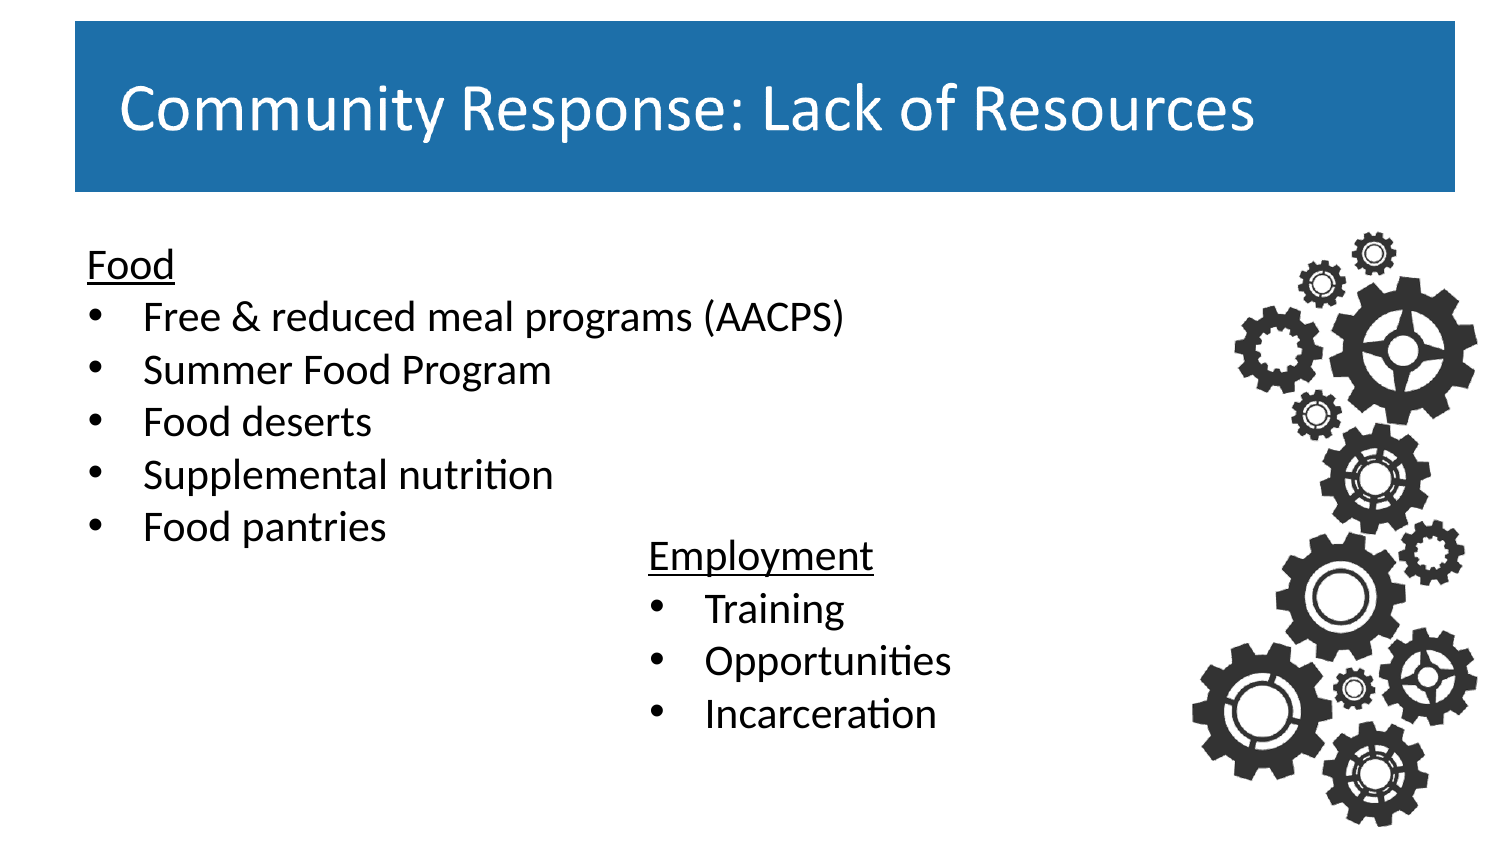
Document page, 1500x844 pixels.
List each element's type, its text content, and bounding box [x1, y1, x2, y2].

text_box Employment Training Opportunities Incarceration [637, 521, 1135, 745]
text_box Food Free & reduced meal programs (AACPS) Summer Food Program Food deserts Supplemental nutrition Food pantries [75, 230, 886, 560]
picture [1191, 229, 1479, 827]
picture [75, 21, 1455, 193]
